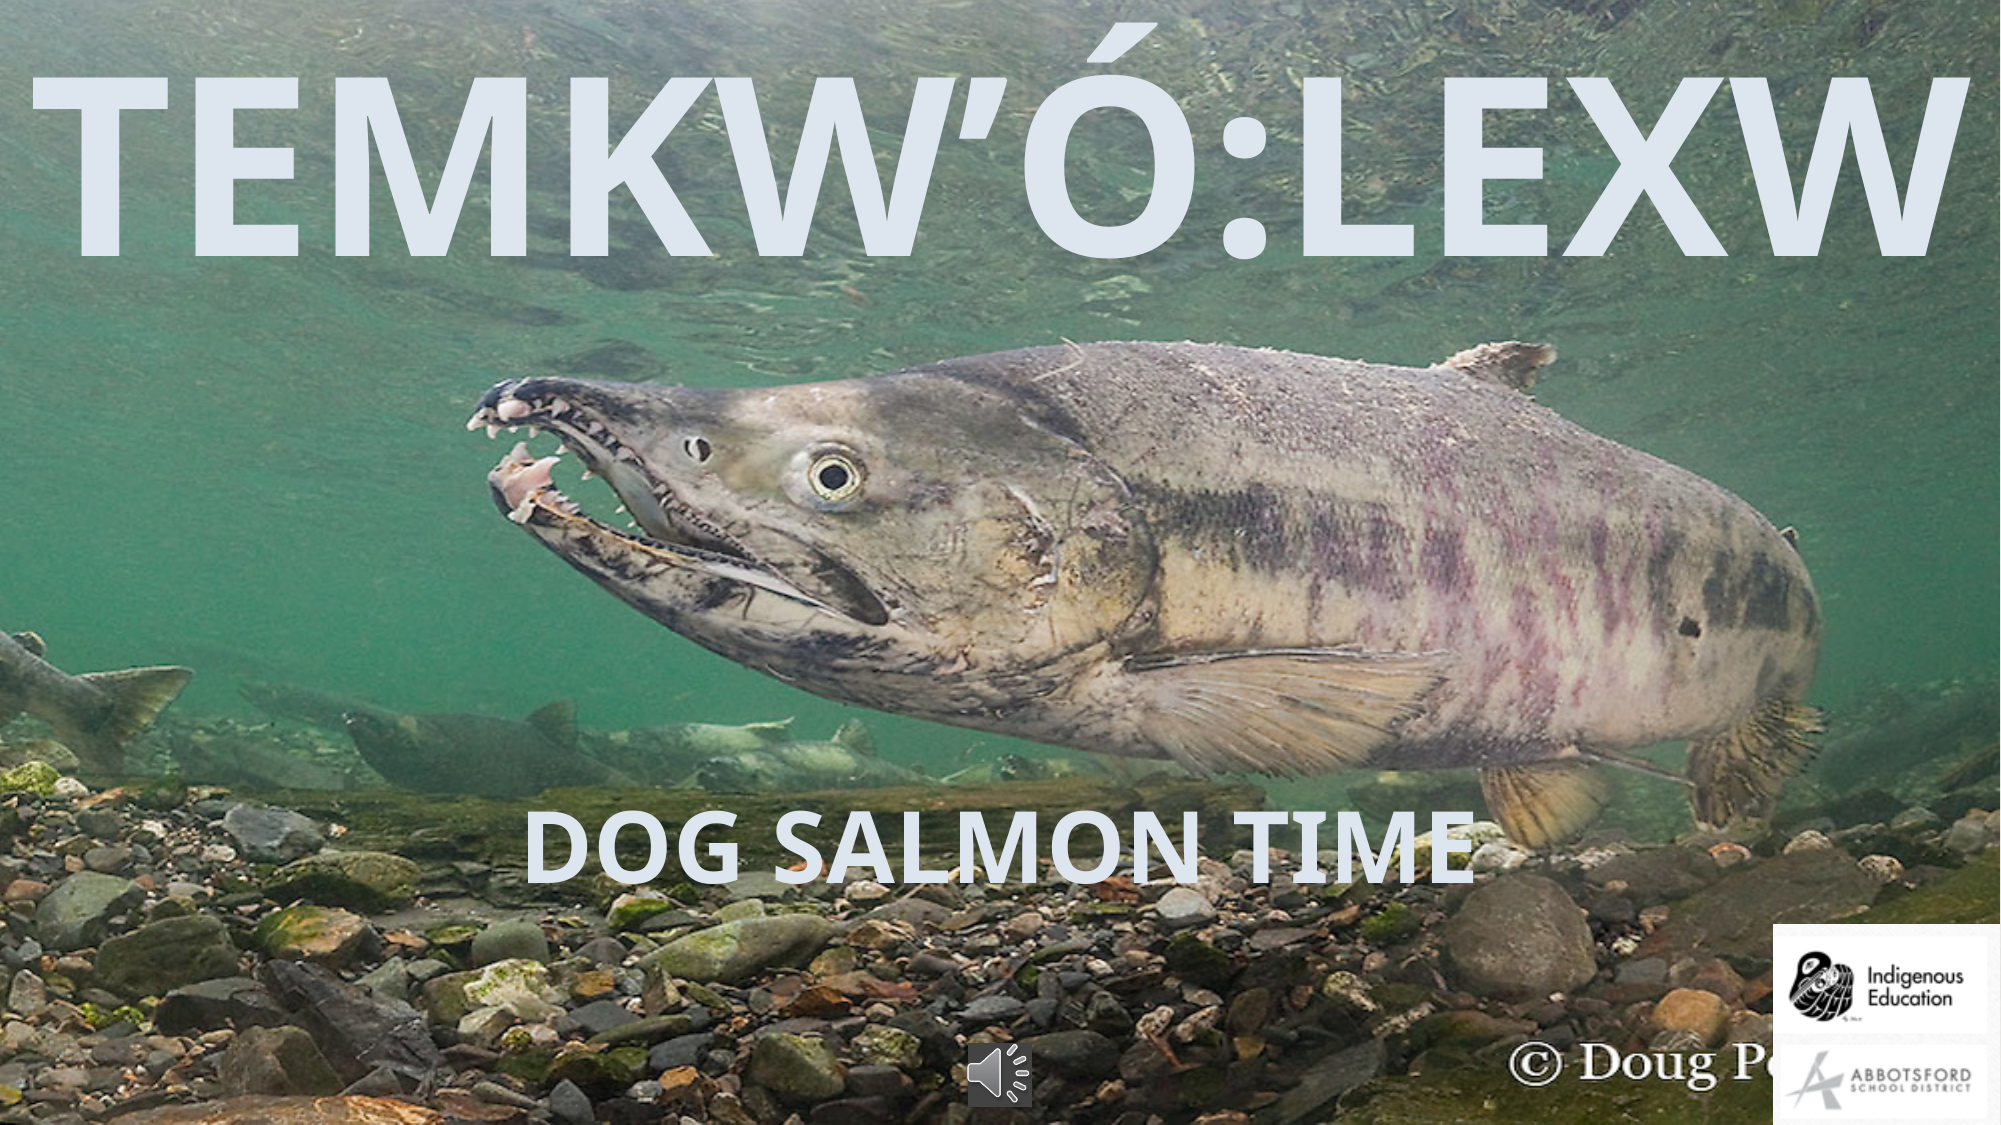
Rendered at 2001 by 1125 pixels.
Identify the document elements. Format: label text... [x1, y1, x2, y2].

title Temkw’ó:lexw [0, 16, 2000, 319]
subtitle dog salmon time [0, 751, 2000, 1042]
picture [0, 0, 2001, 1125]
